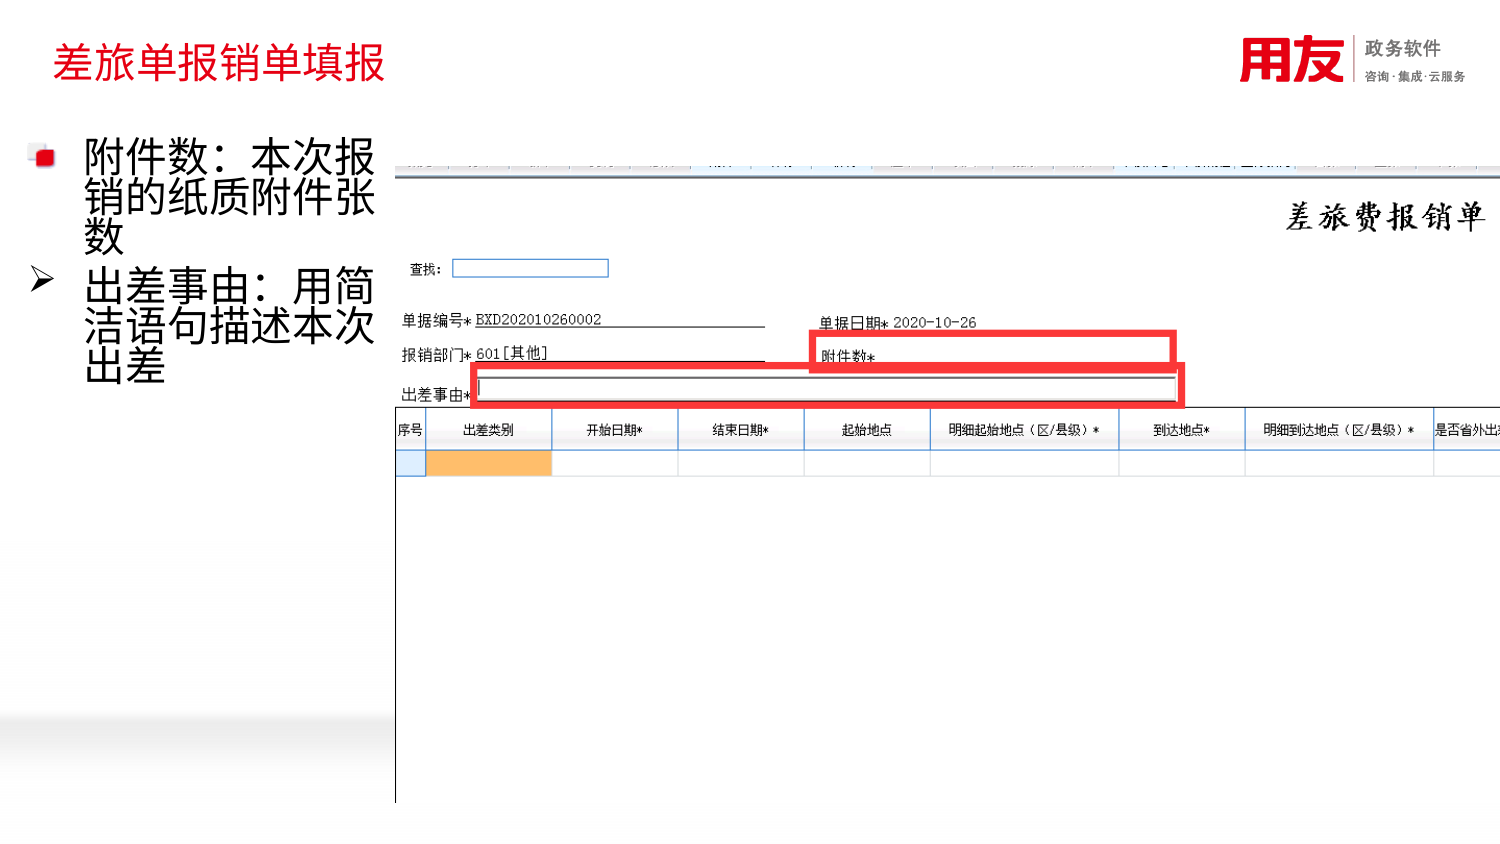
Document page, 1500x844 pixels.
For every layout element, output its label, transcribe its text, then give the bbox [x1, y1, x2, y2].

text_box 附件数：本次报销的纸质附件张数 出差事由：用简洁语句描述本次出差 [12, 133, 409, 772]
picture [1388, 35, 1465, 82]
picture [27, 142, 57, 169]
picture [0, 165, 1500, 844]
title 差旅单报销单填报 [37, 29, 1388, 98]
